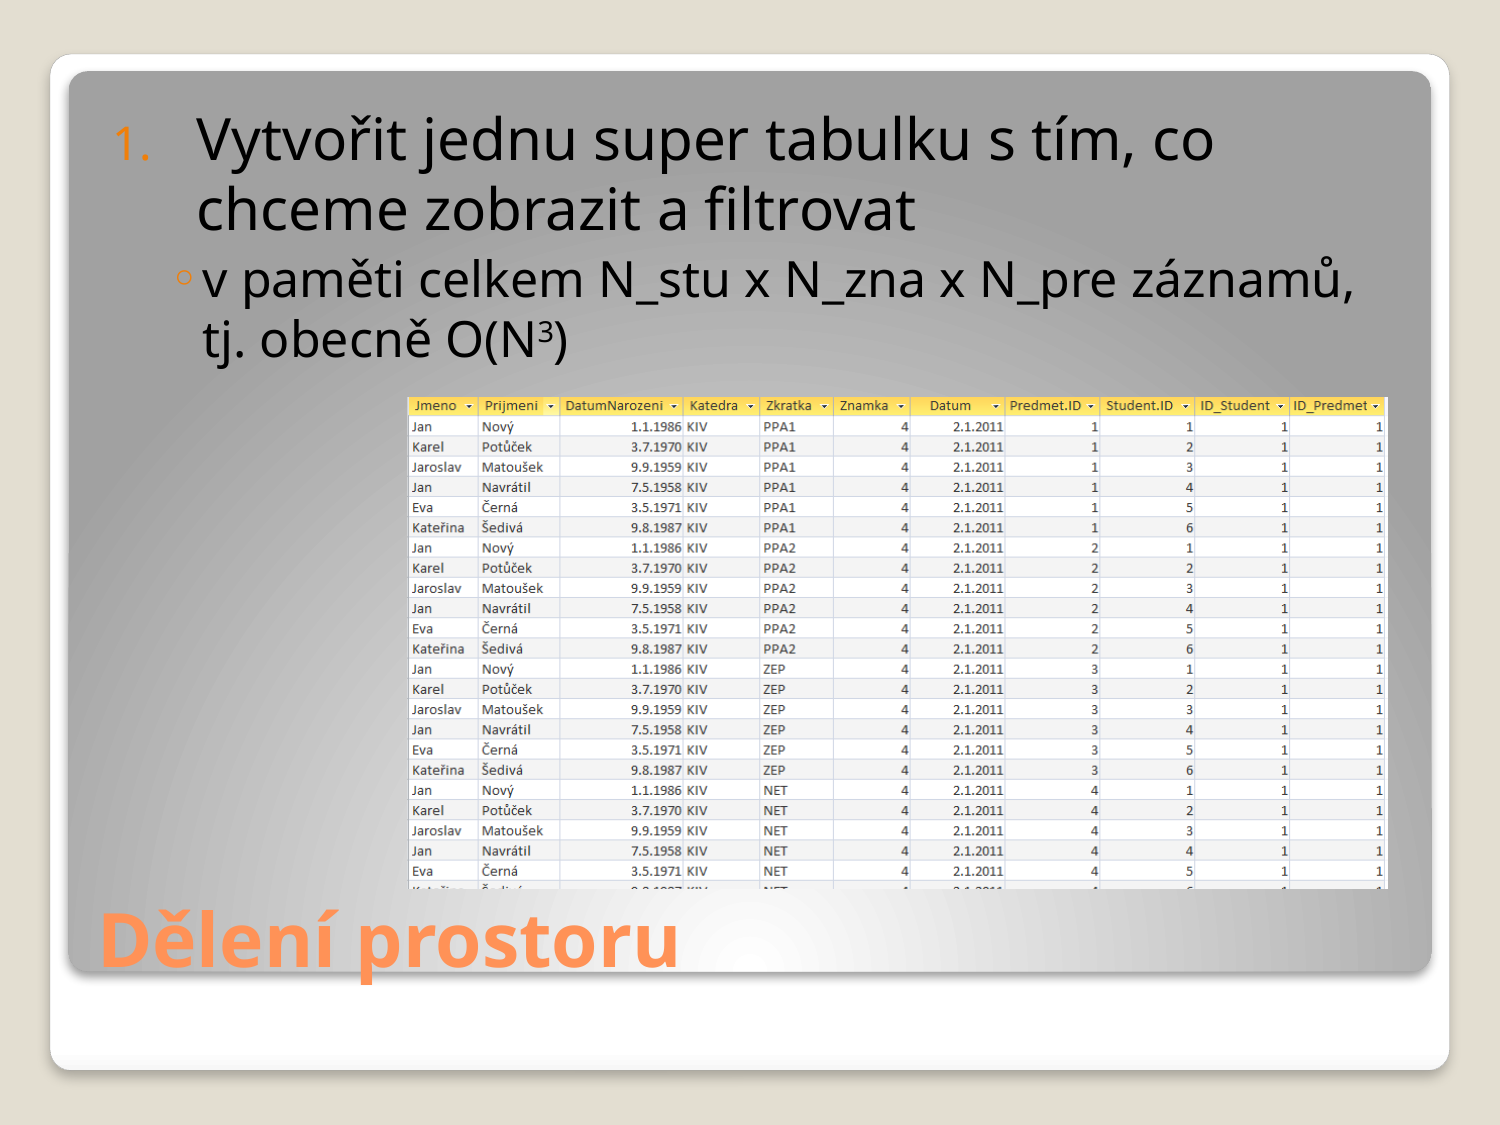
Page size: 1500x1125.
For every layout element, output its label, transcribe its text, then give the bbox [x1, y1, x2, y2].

list Vytvořit jednu super tabulku s tím, co chceme zobrazit a filtrovat v paměti celkem N_stu x N_zna x N_pre záznamů, tj. obecně O(N3) [82, 86, 1425, 774]
picture [407, 396, 1389, 889]
title Dělení prostoru [82, 817, 1425, 990]
